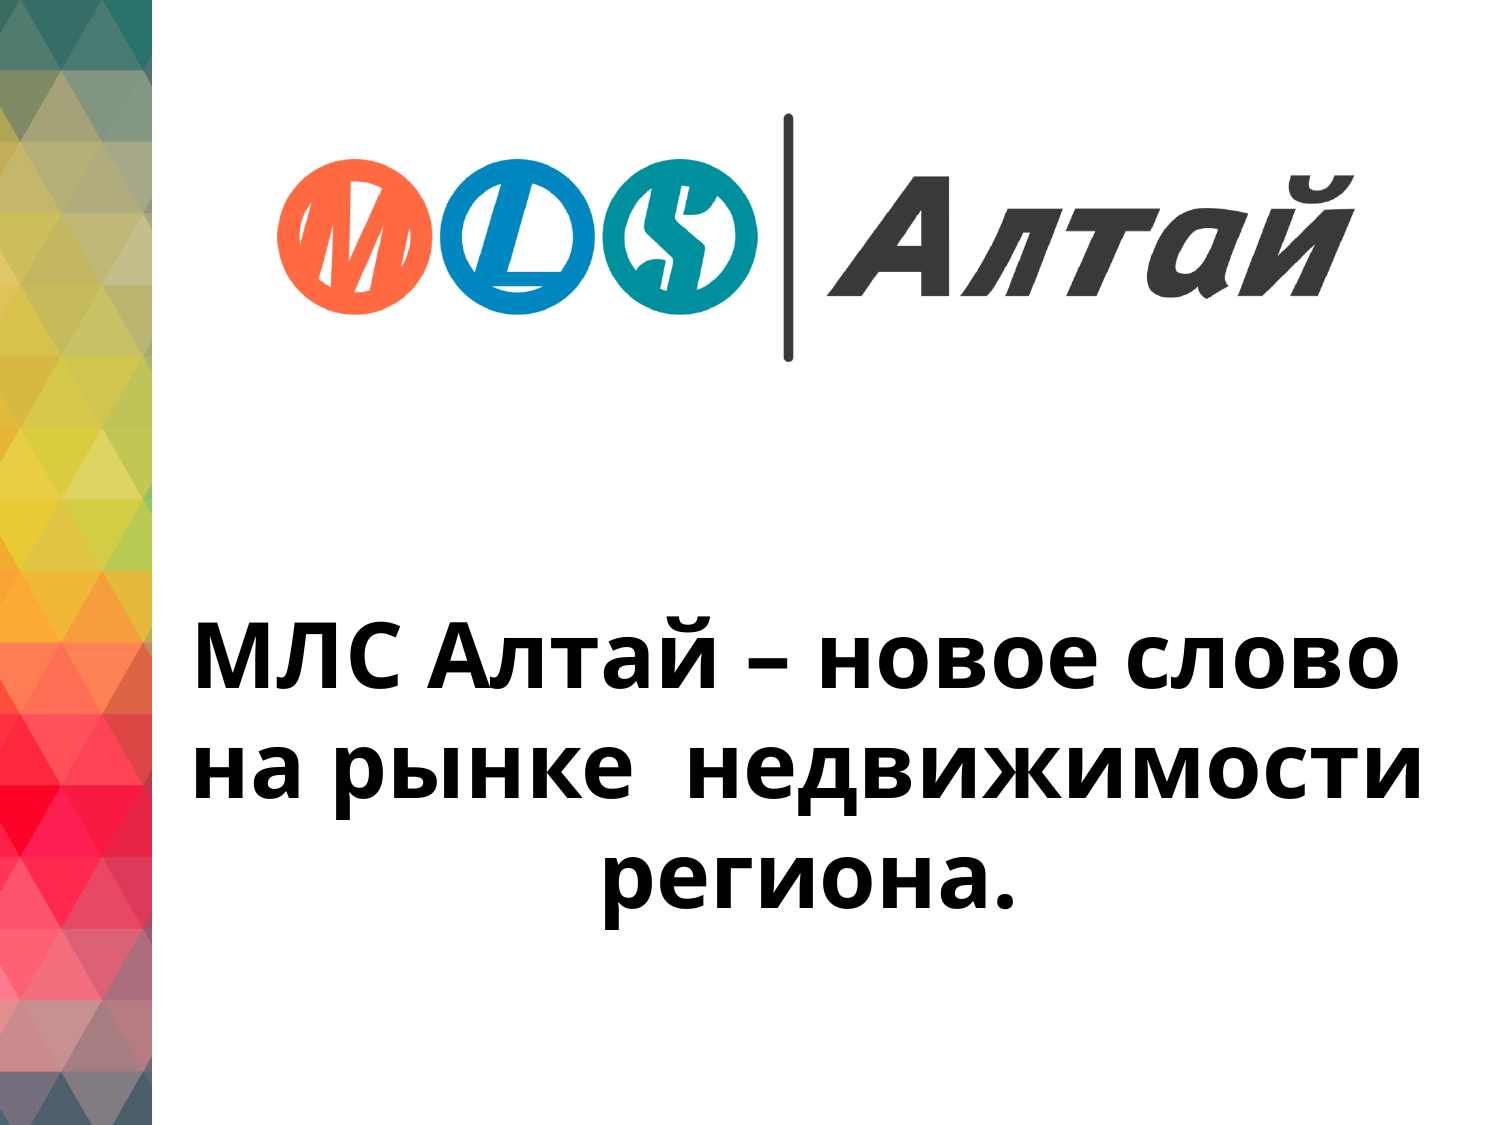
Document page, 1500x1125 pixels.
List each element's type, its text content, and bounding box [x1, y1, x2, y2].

title МЛС Алтай – новое слово на рынке недвижимости региона. [171, 399, 1447, 1125]
picture [277, 113, 1356, 362]
picture [0, 0, 152, 1125]
